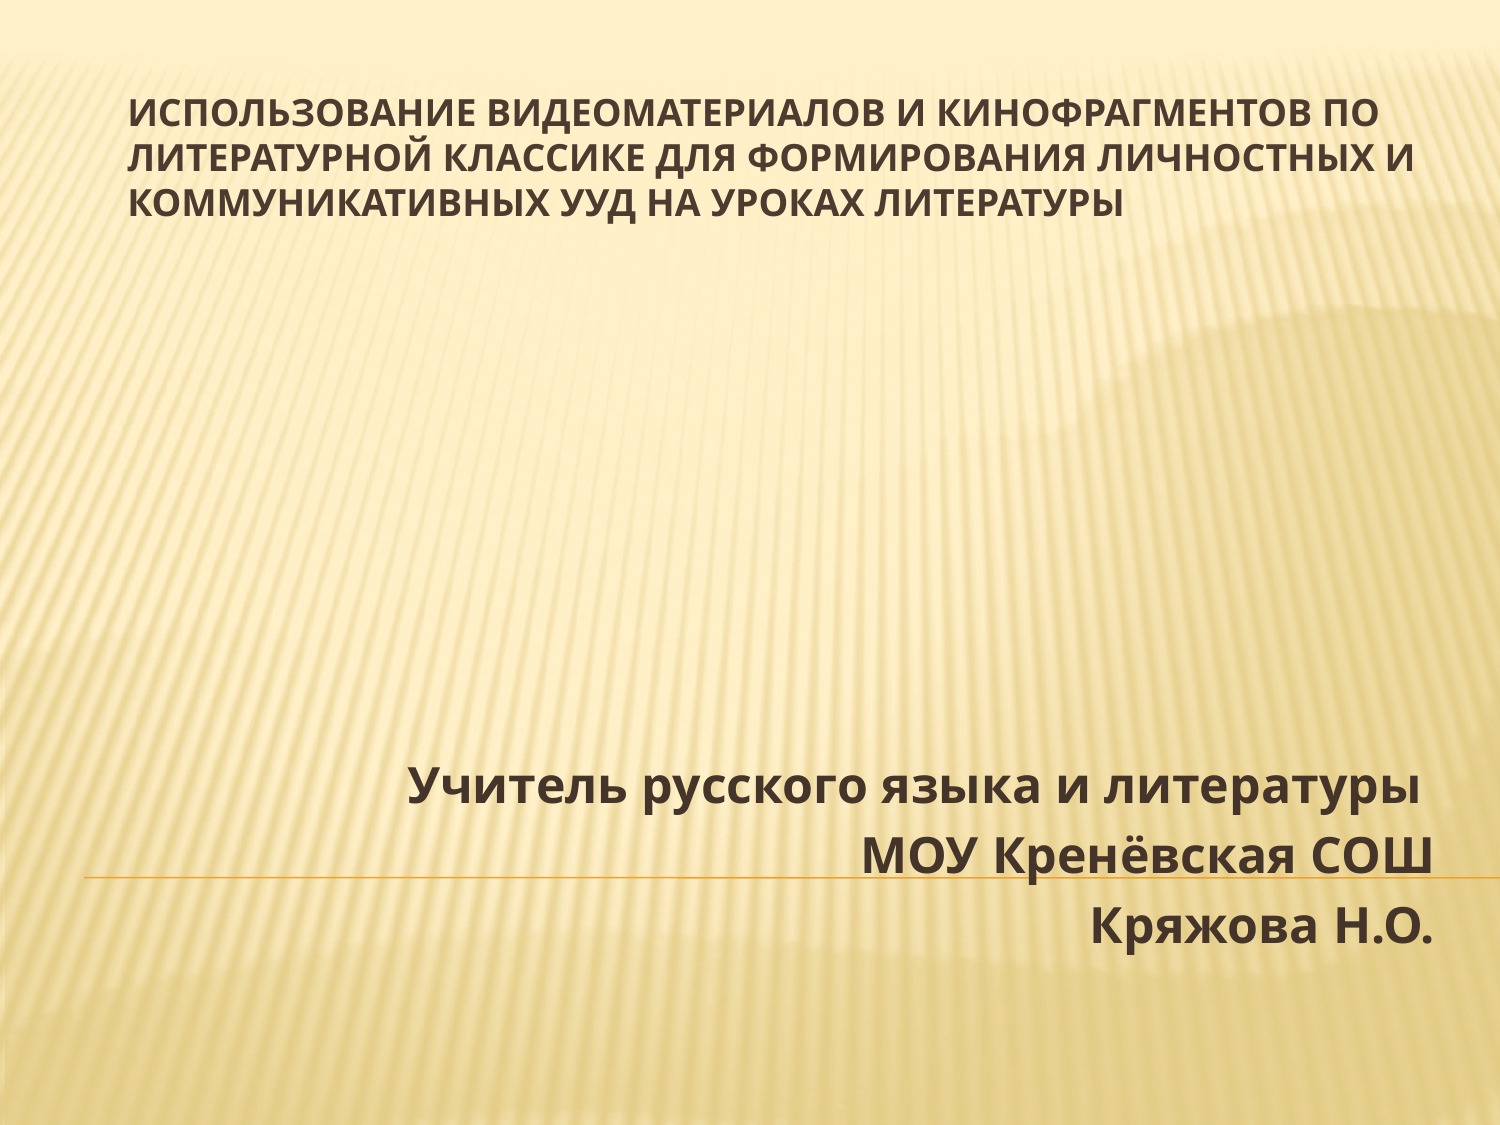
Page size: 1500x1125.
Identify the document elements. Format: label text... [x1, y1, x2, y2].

title Использование видеоматериалов и кинофрагментов по литературной классике для формирования личностных и коммуникативных УУД на уроках литературы [112, 82, 1500, 283]
subtitle Учитель русского языка и литературы МОУ Кренёвская СОШ Кряжова Н.О. [62, 637, 1450, 961]
